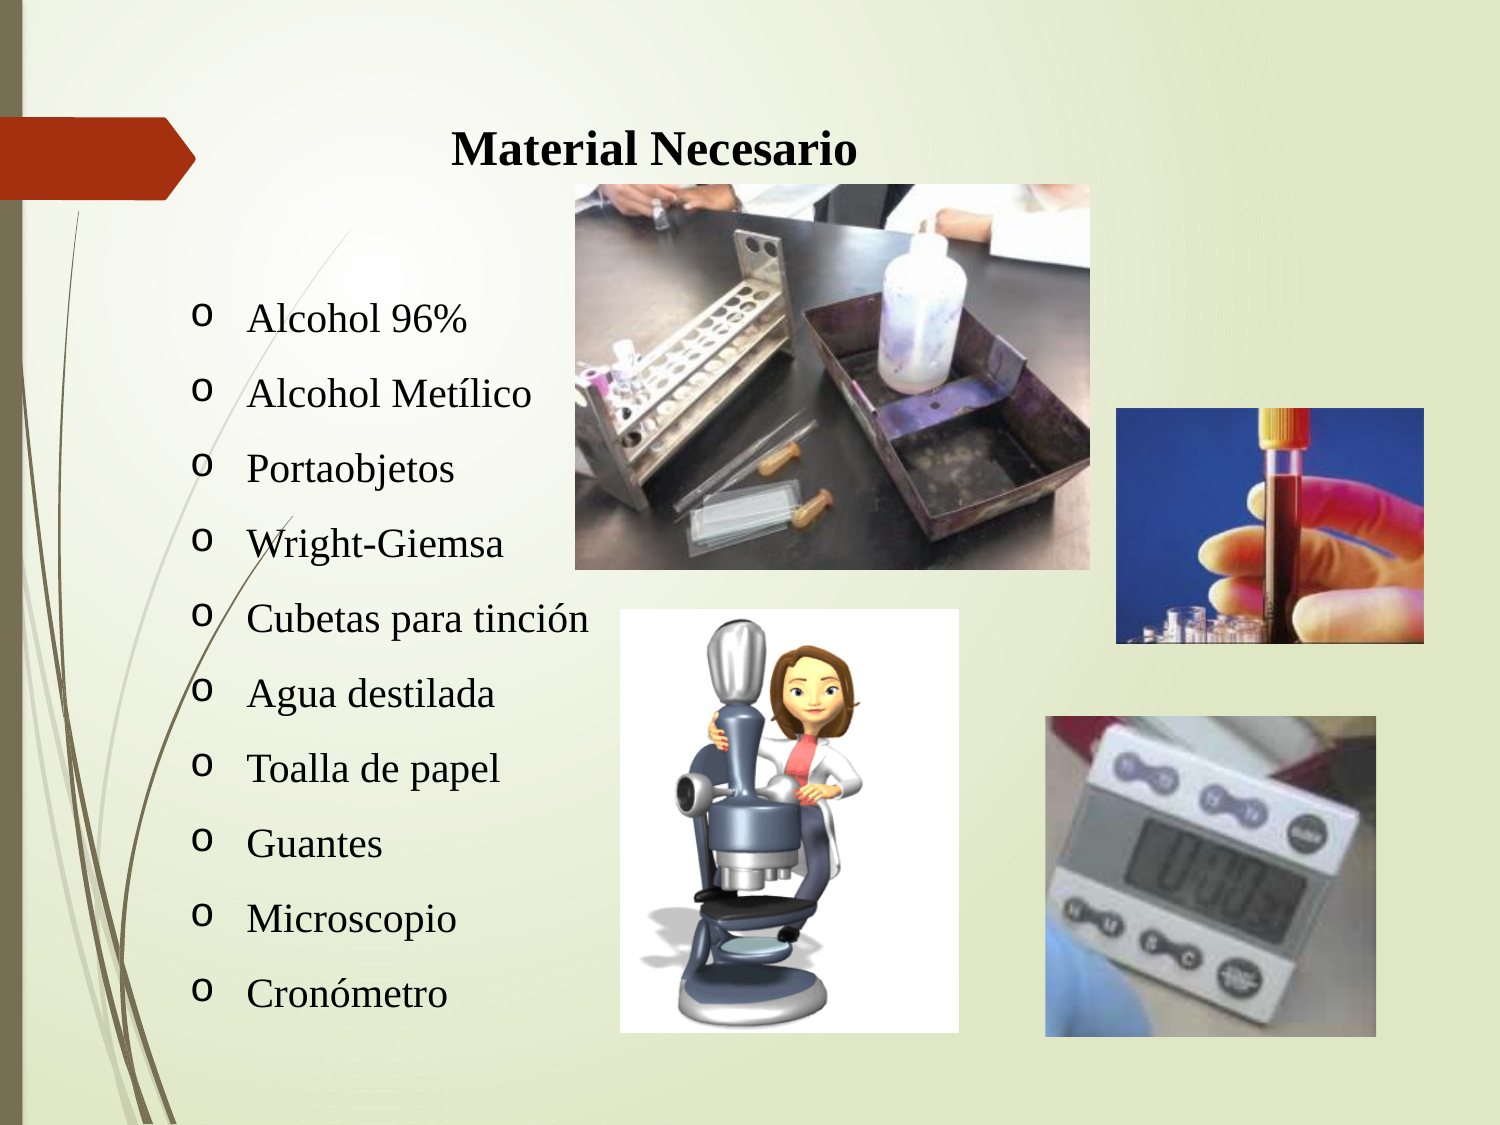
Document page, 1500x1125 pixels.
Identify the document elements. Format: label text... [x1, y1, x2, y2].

picture [619, 609, 959, 1033]
text_box Material Necesario Alcohol 96% Alcohol Metílico Portaobjetos Wright-Giemsa Cubetas para tinción Agua destilada Toalla de papel Guantes Microscopio Cronómetro [100, 78, 1211, 1023]
picture [1115, 408, 1425, 645]
picture [575, 184, 1090, 571]
picture [1045, 716, 1377, 1037]
